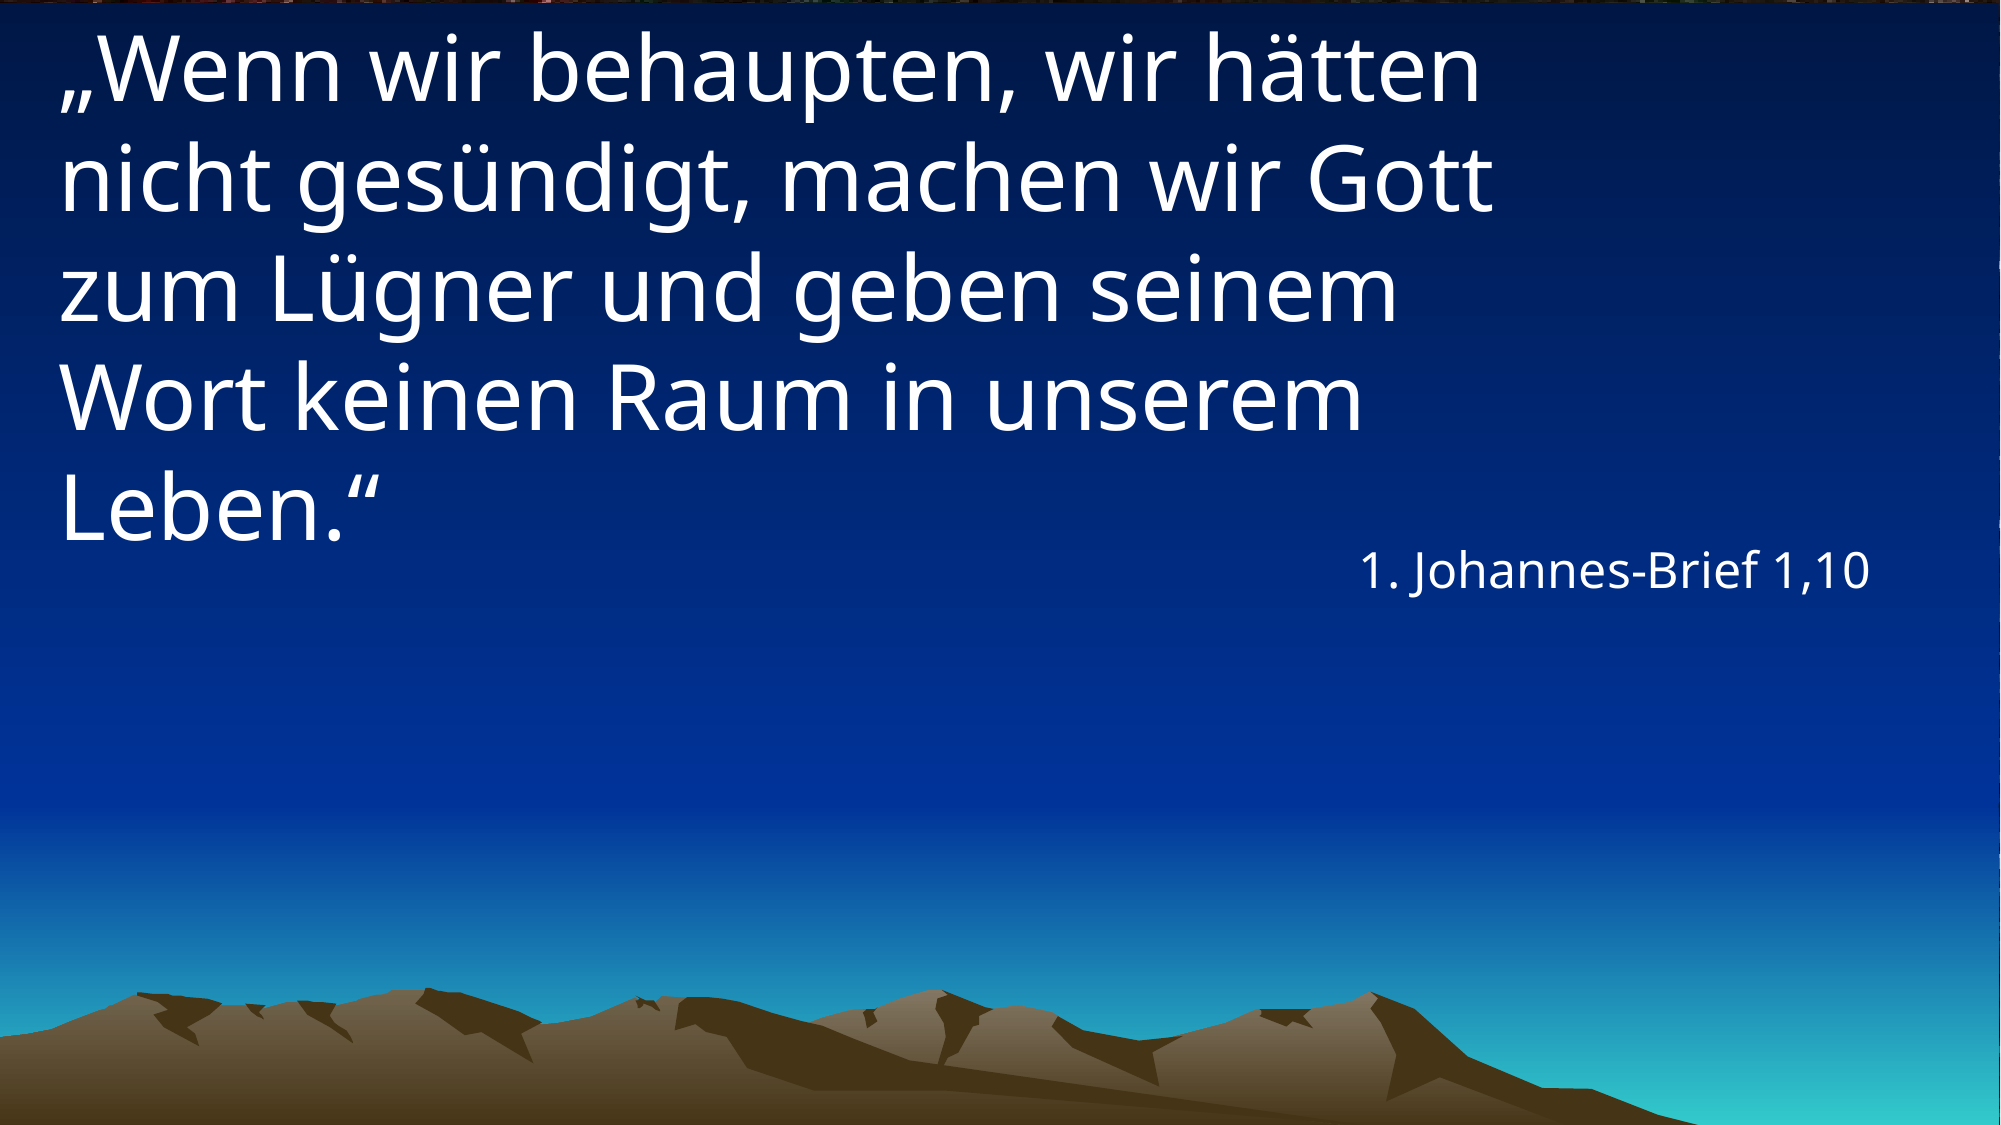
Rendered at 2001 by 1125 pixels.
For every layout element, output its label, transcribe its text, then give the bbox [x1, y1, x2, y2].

text_box 1. Johannes-Brief 1,10 [1248, 531, 1886, 607]
picture [0, 0, 2001, 1125]
title „Wenn wir behaupten, wir hätten nicht gesündigt, machen wir Gott zum Lügner und geben seinem Wort keinen Raum in unserem Leben.“ [43, 1, 1627, 567]
